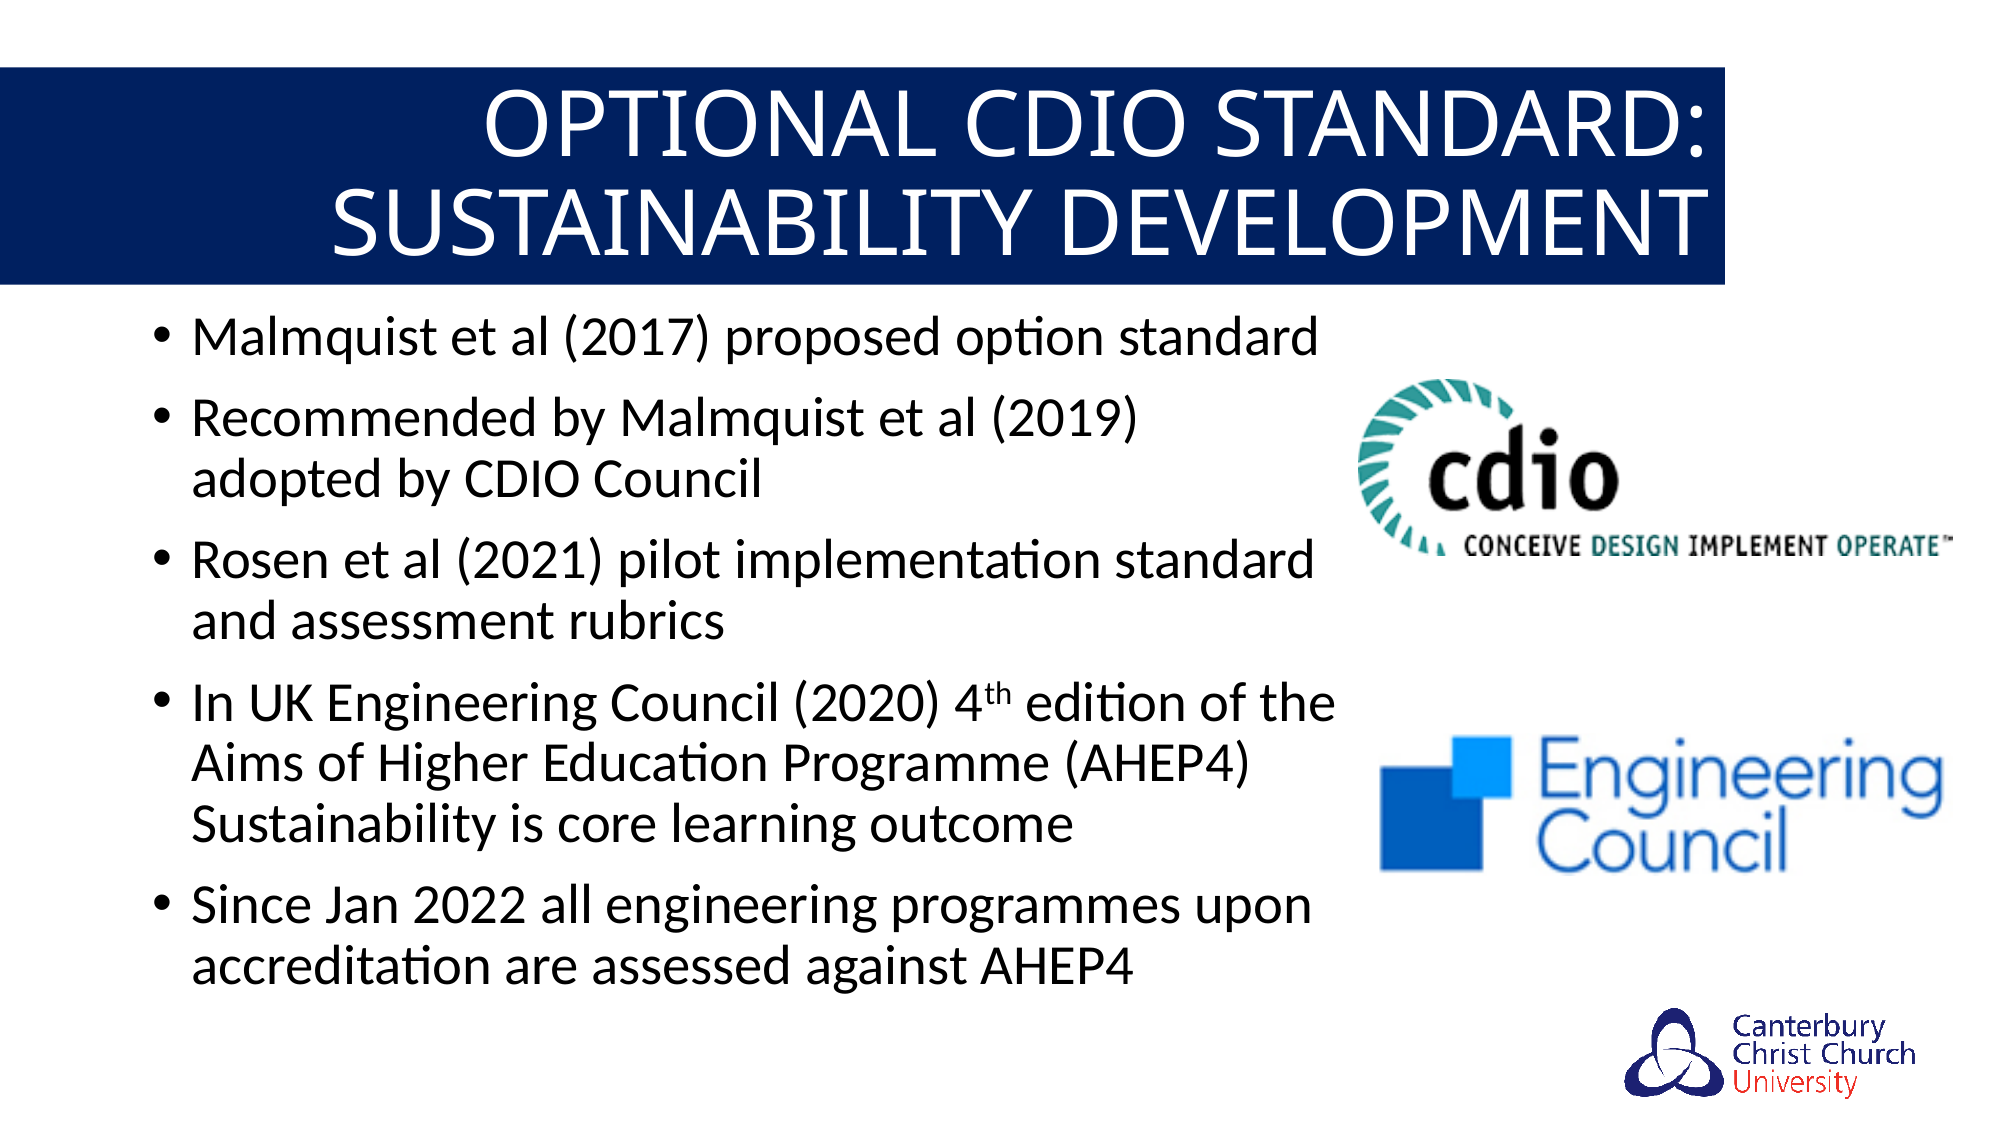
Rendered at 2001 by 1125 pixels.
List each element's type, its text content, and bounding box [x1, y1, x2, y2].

picture [1378, 733, 1953, 876]
picture [1358, 379, 1953, 556]
list Malmquist et al (2017) proposed option standard Recommended by Malmquist et al (2019) adopted by CDIO Council Rosen et al (2021) pilot implementation standard and assessment rubrics In UK Engineering Council (2020) 4th edition of the Aims of Higher Education Programme (AHEP4) Sustainability is core learning outcome Since Jan 2022 all engineering programmes upon accreditation are assessed against AHEP4 [137, 299, 1359, 1014]
picture [1600, 984, 1938, 1122]
title Optional CDIO Standard: Sustainability Development [0, 67, 1725, 285]
